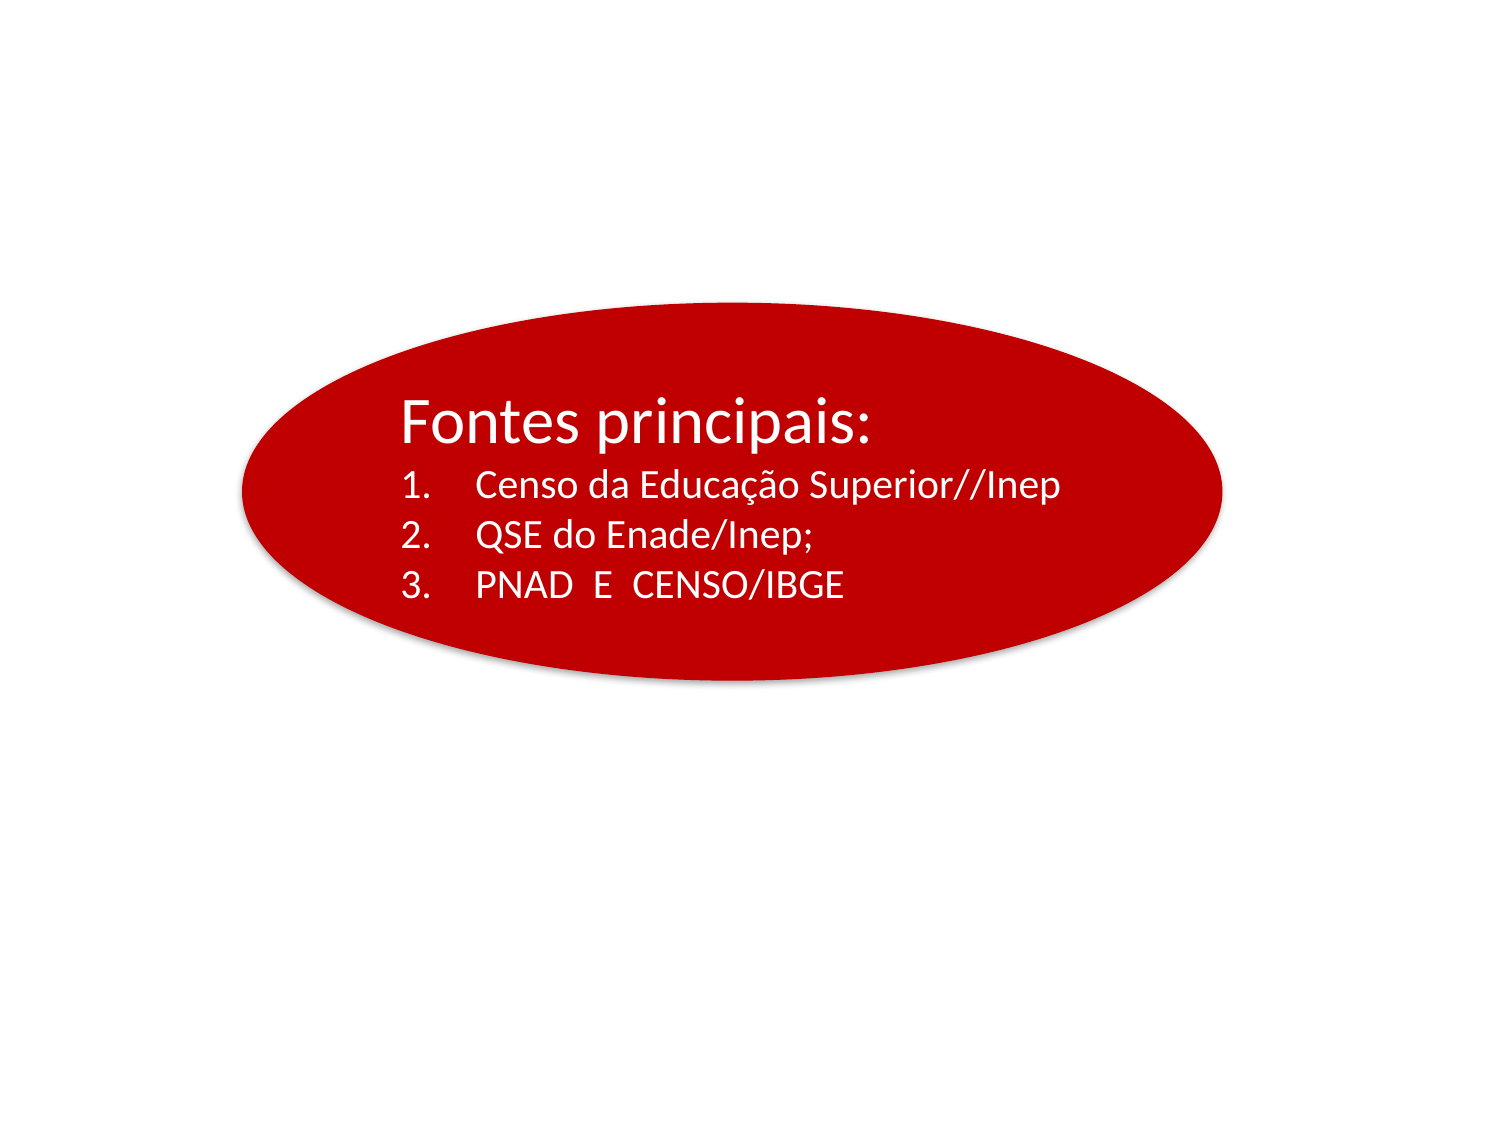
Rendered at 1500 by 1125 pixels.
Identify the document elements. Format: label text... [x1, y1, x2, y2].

text_box Fontes principais: Censo da Educação Superior//Inep QSE do Enade/Inep; PNAD E CENSO/IBGE [242, 302, 1223, 681]
